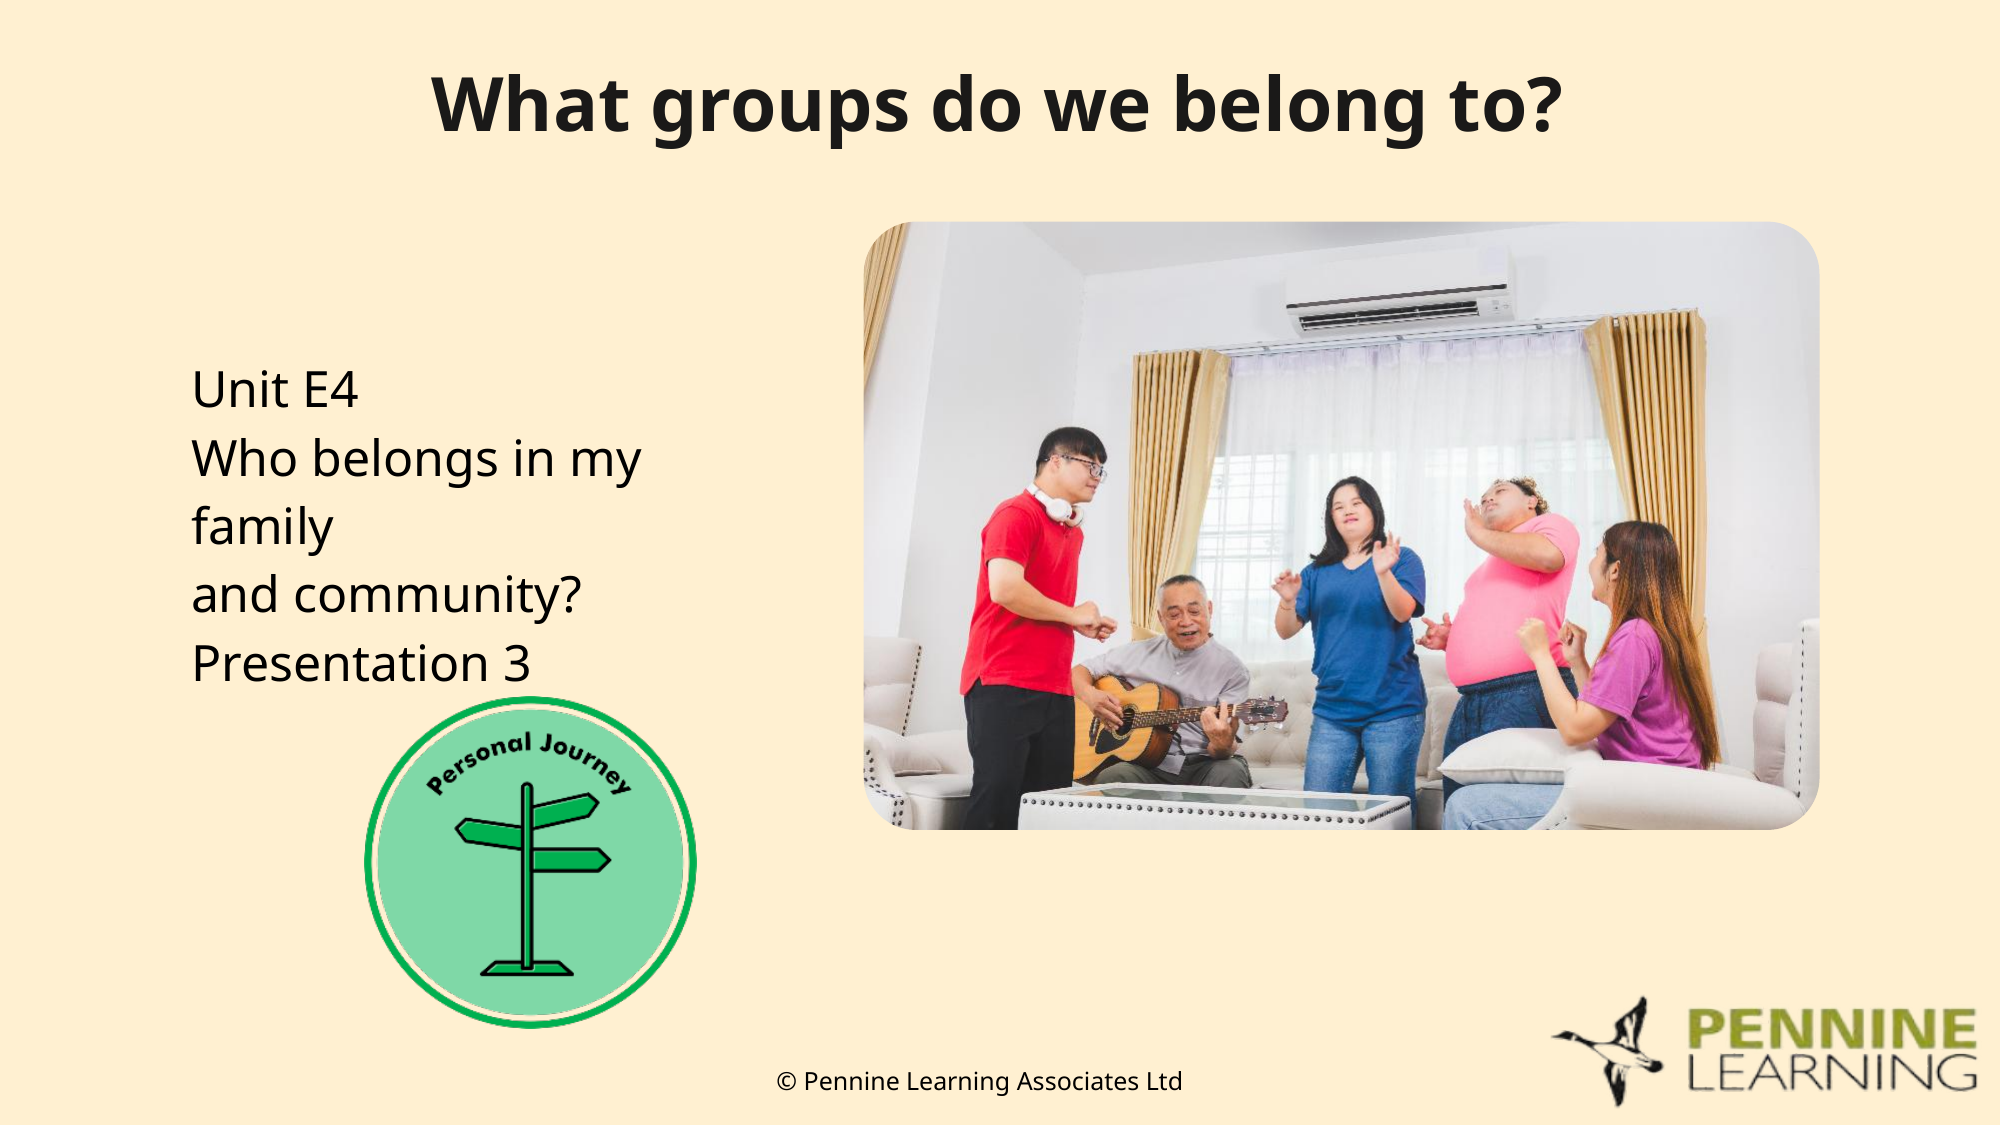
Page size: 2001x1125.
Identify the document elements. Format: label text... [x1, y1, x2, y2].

text_box Unit E4 Who belongs in my family and community? Presentation 3 [176, 341, 801, 688]
title What groups do we belong to? [176, 22, 1820, 192]
picture [1538, 983, 2000, 1125]
picture [363, 696, 697, 1030]
picture [863, 221, 1821, 831]
